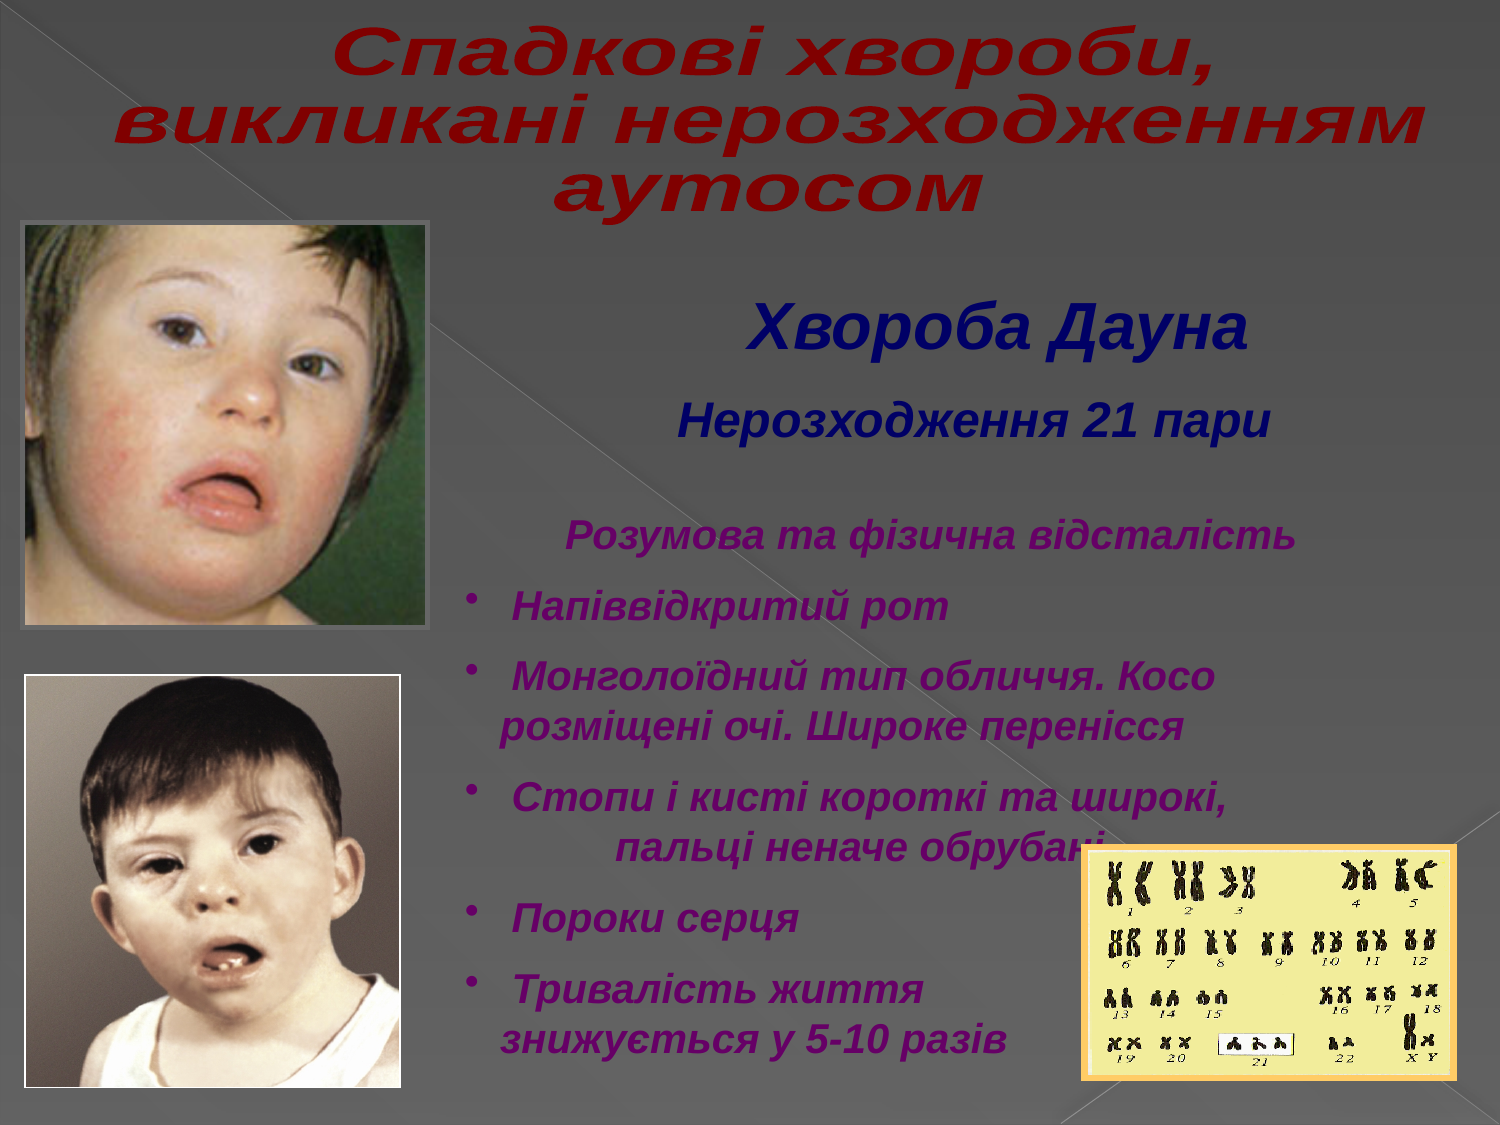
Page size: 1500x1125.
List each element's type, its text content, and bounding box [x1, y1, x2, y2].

text_box [24, 675, 400, 1088]
text_box Розумова та фізична відсталість Напіввідкритий рот Монголоїдний тип обличчя. Косо розміщені очі. Широке перенісся Стопи і кисті короткі та широкі, пальці неначе обрубані Пороки серця Тривалість життя знижується у 5-10 разів [449, 500, 1413, 1120]
picture [24, 224, 426, 626]
text_box Хвороба Дауна Нерозходження 21 пари [562, 275, 1388, 455]
picture [1087, 849, 1451, 1076]
